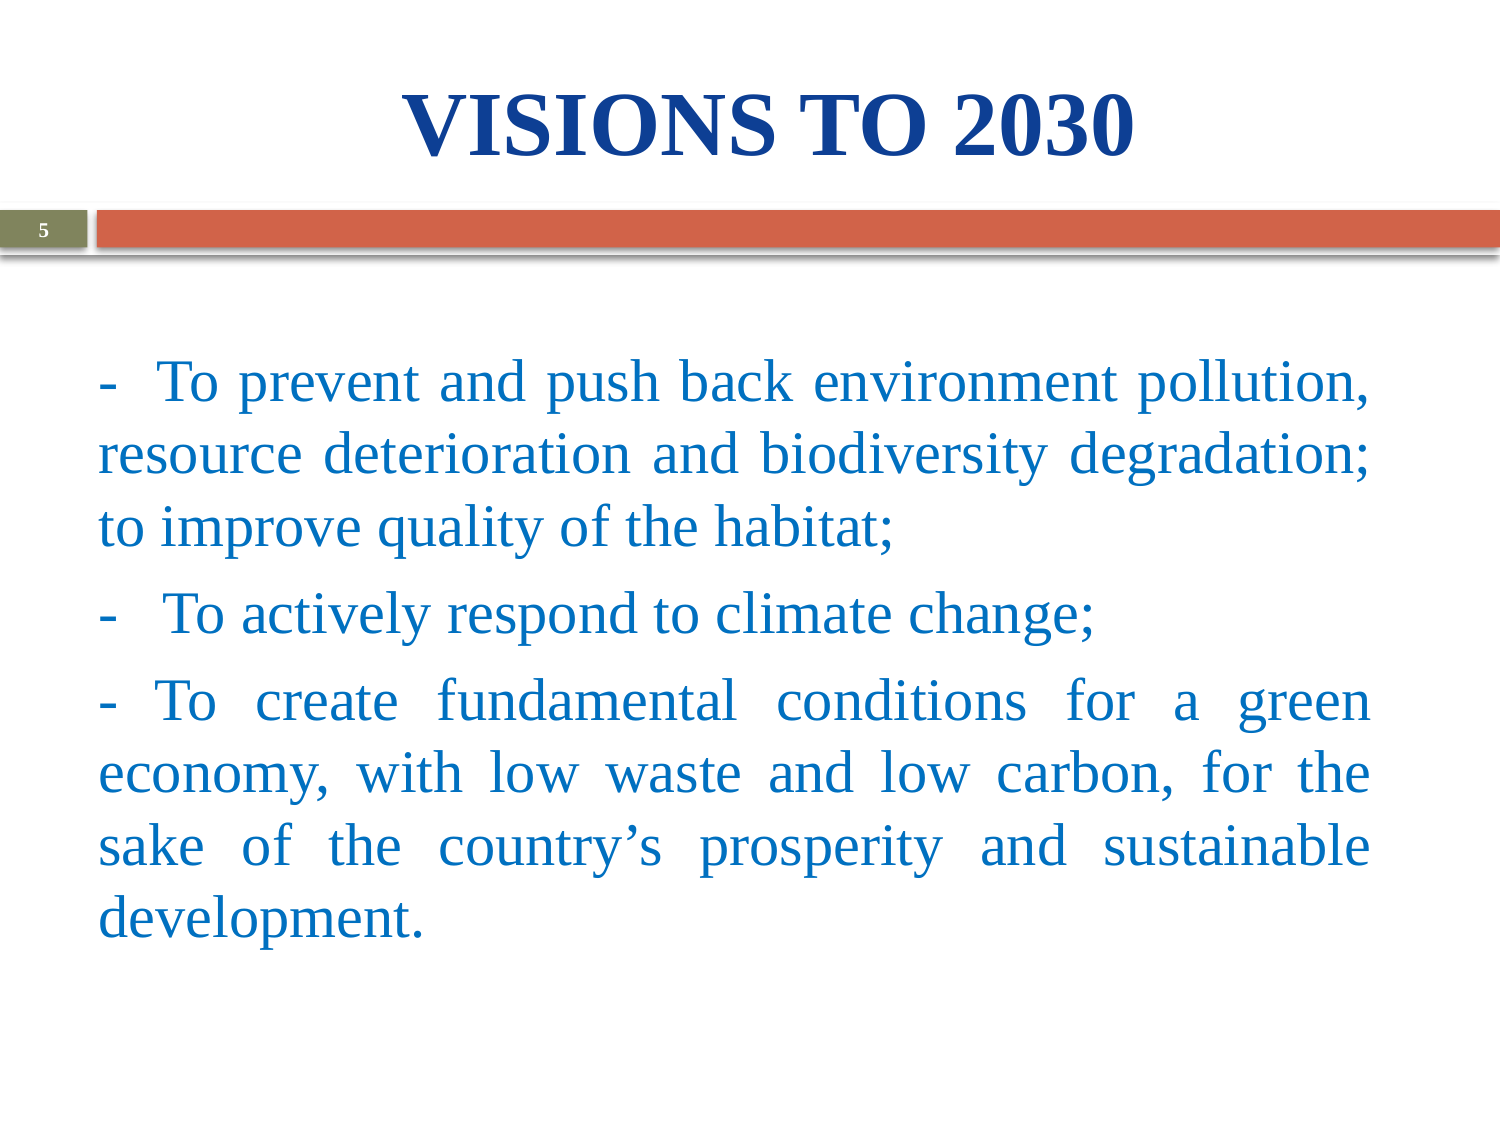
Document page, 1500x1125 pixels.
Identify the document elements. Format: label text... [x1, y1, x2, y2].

slide_number 5 [0, 208, 88, 249]
list - To prevent and push back environment pollution, resource deterioration and biodiversity degradation; to improve quality of the habitat; - To actively respond to climate change; - To create fundamental conditions for a green economy, with low waste and low carbon, for the sake of the country’s prosperity and sustainable development. [31, 333, 1389, 1000]
title VISIONS TO 2030 [100, 37, 1438, 200]
